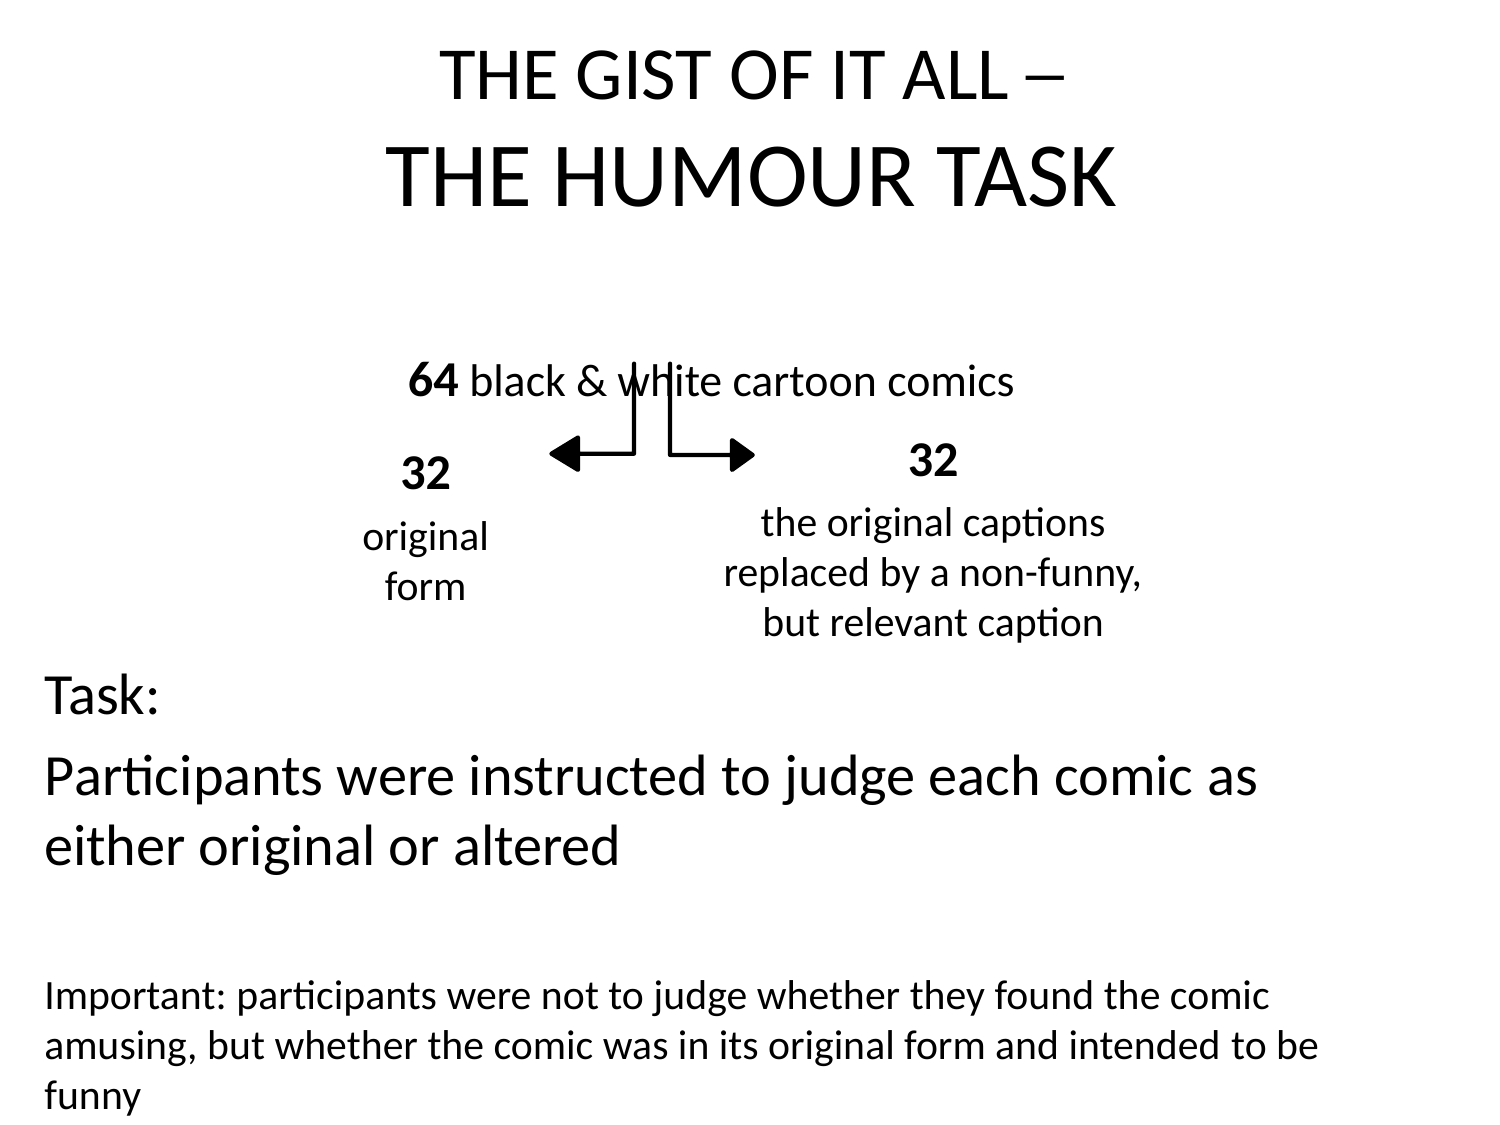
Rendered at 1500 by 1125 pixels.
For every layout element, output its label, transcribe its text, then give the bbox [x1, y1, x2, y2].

text_box [549, 361, 637, 472]
list 32 the original captions replaced by a non-funny, but relevant caption [690, 418, 1176, 908]
list 64 black & white cartoon comics [54, 286, 1368, 416]
title THE GIST OF IT ALL ─ THE HUMOUR TASK [76, 30, 1427, 219]
text_box [667, 361, 755, 472]
list 32 original form [320, 432, 690, 586]
list Task: Participants were instructed to judge each comic as either original or altered Important: participants were not to judge whether they found the comic amusing, but whether the comic was in its original form and intended to be funny [29, 586, 1365, 1125]
